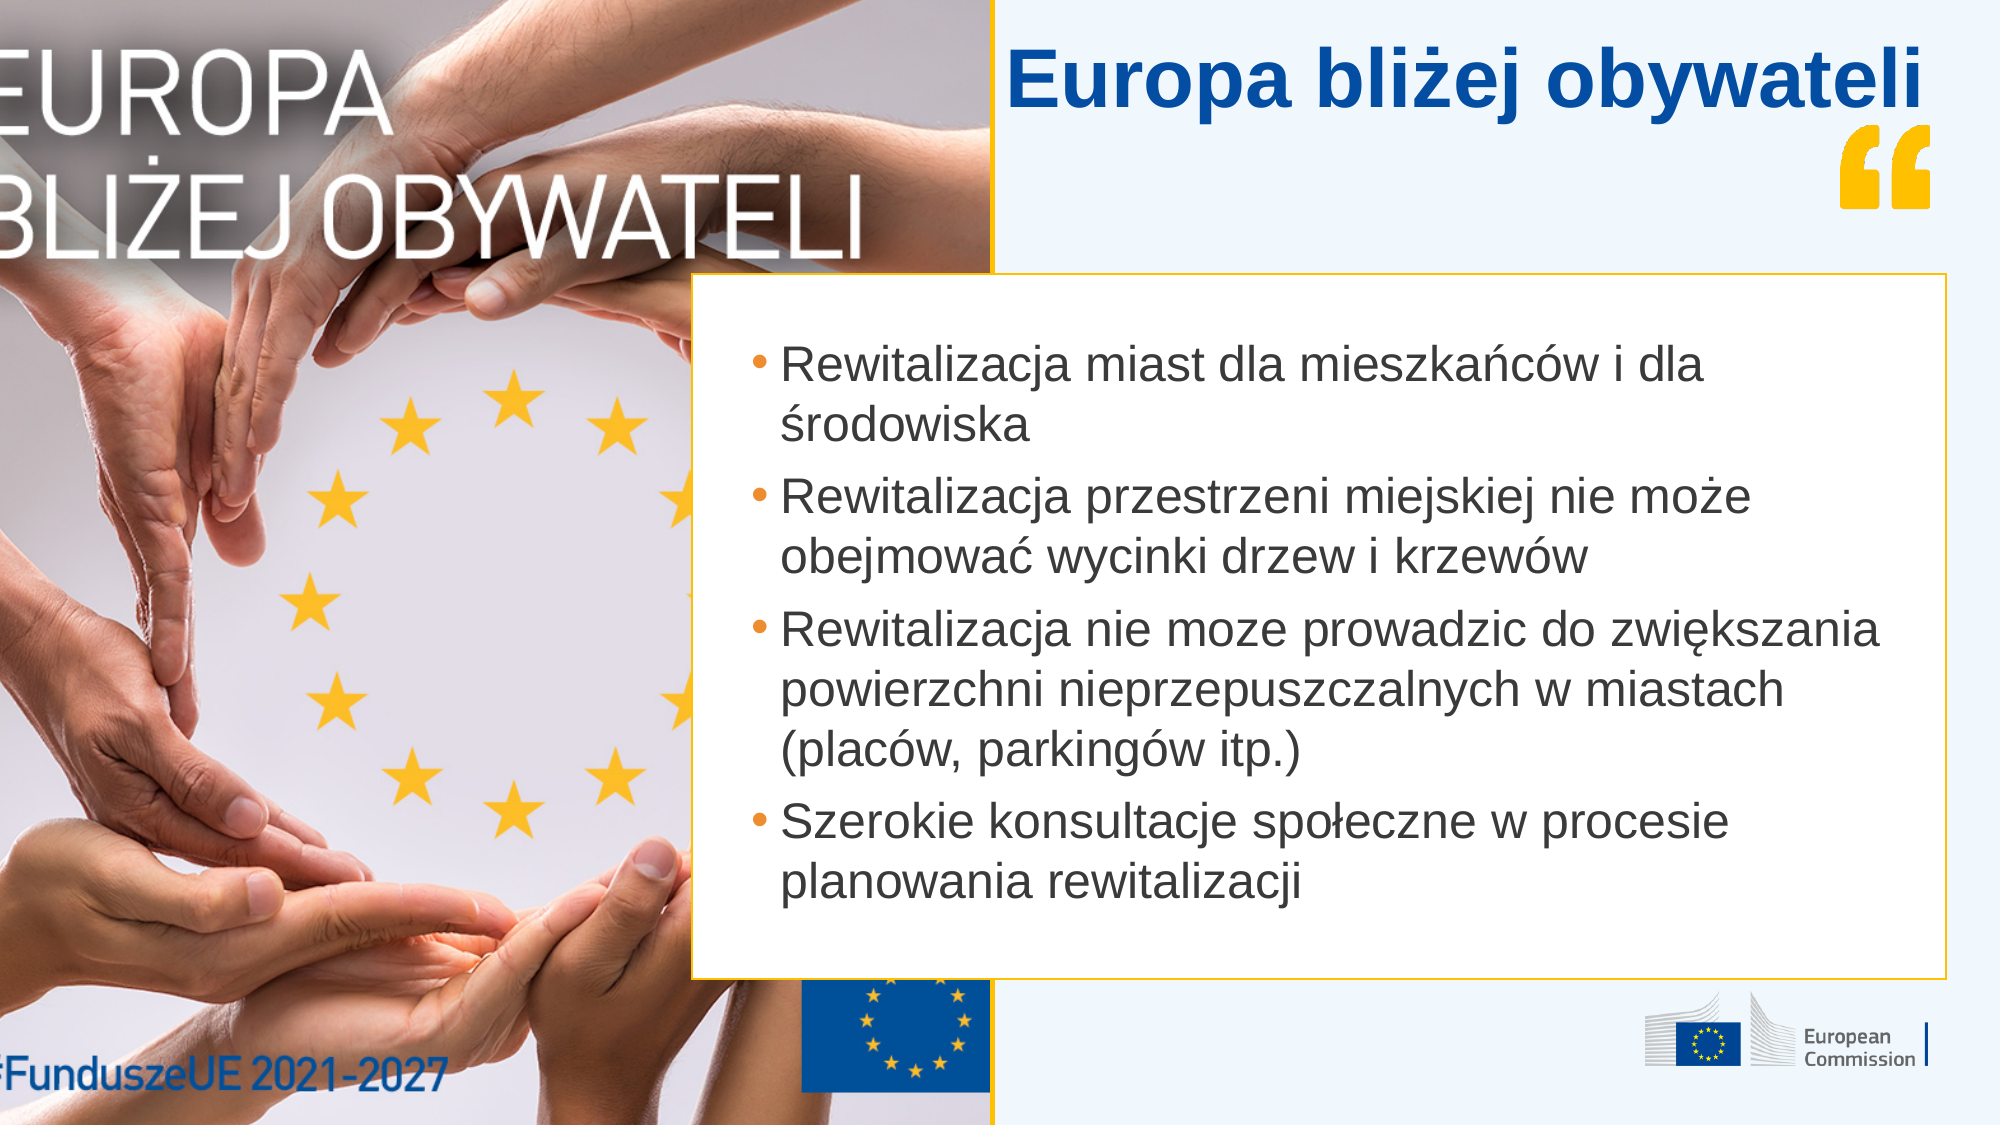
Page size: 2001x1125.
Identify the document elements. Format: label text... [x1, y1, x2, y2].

text_box Europa bliżej obywateli [995, 24, 1977, 129]
picture [0, 0, 990, 1125]
text_box Rewitalizacja miast dla mieszkańców i dla środowiska Rewitalizacja przestrzeni miejskiej nie może obejmować wycinki drzew i krzewów Rewitalizacja nie moze prowadzic do zwiększania powierzchni nieprzepuszczalnych w miastach (placów, parkingów itp.) Szerokie konsultacje społeczne w procesie planowania rewitalizacji [990, 273, 1947, 980]
picture [1645, 991, 1928, 1066]
picture [1840, 129, 1930, 212]
